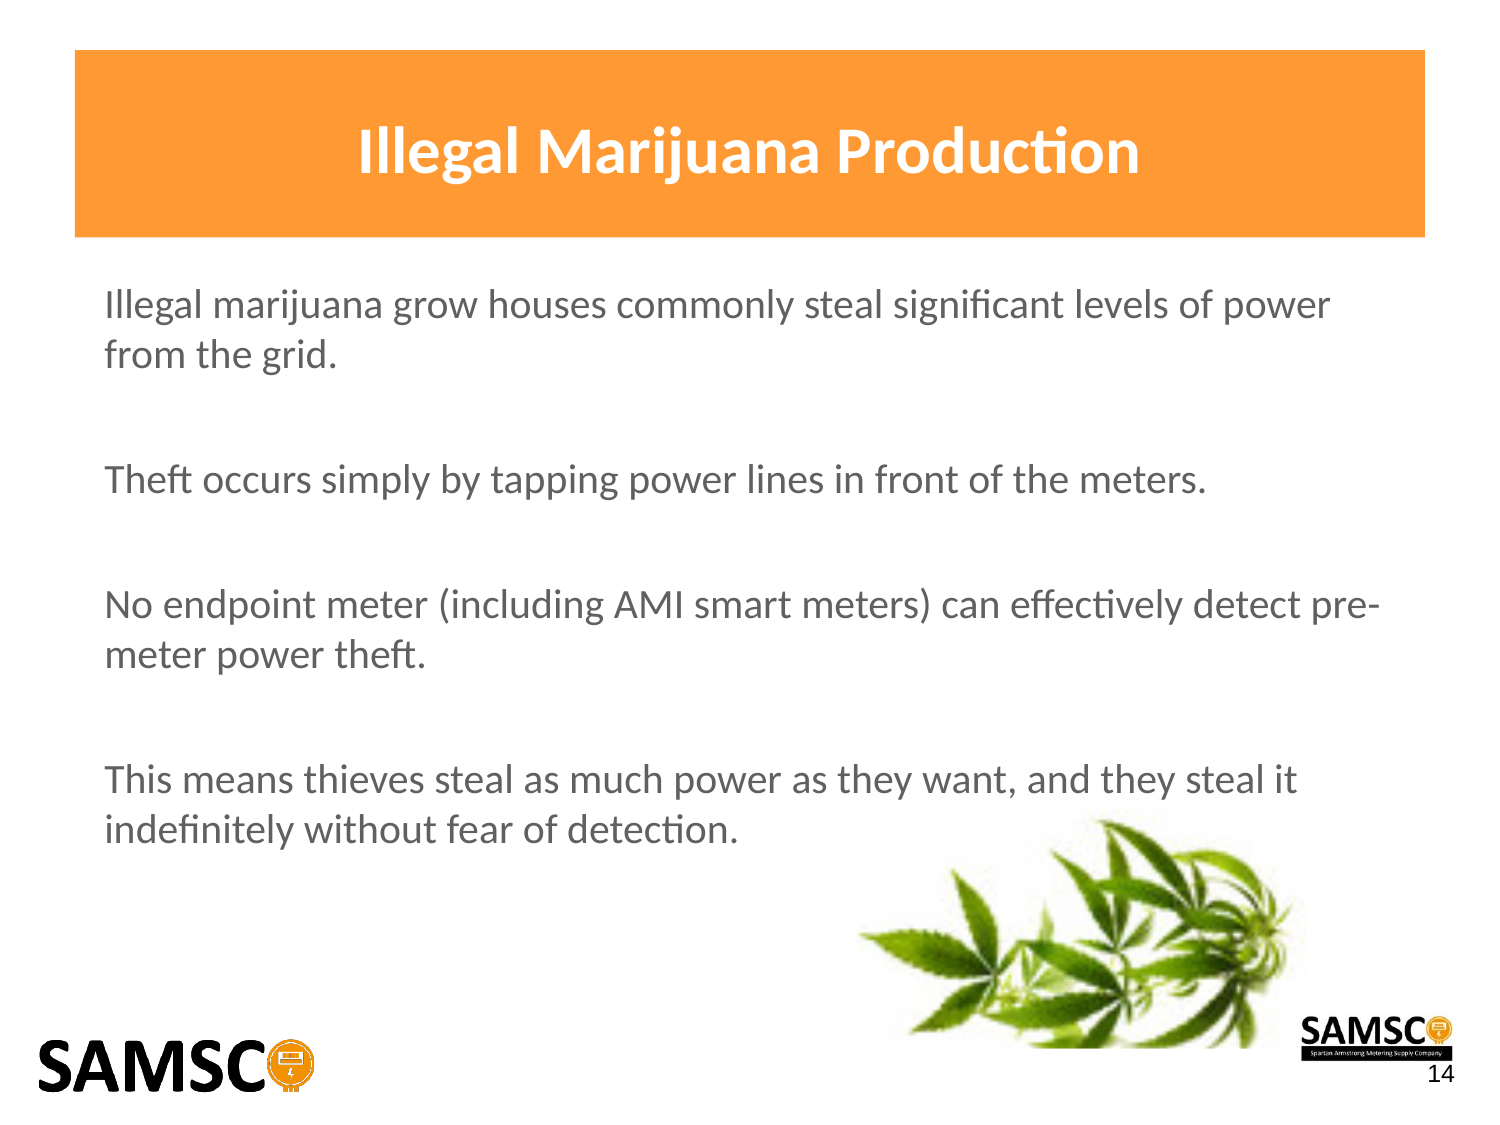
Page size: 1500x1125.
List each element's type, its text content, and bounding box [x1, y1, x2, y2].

text_box Illegal marijuana grow houses commonly steal significant levels of power from the grid. Theft occurs simply by tapping power lines in front of the meters. No endpoint meter (including AMI smart meters) can effectively detect pre-meter power theft. This means thieves steal as much power as they want, and they steal it indefinitely without fear of detection. [89, 269, 1414, 860]
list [1299, 1011, 1456, 1064]
picture [37, 1037, 314, 1095]
text_box Illegal Marijuana Production [87, 99, 1412, 195]
picture [851, 657, 1306, 1116]
